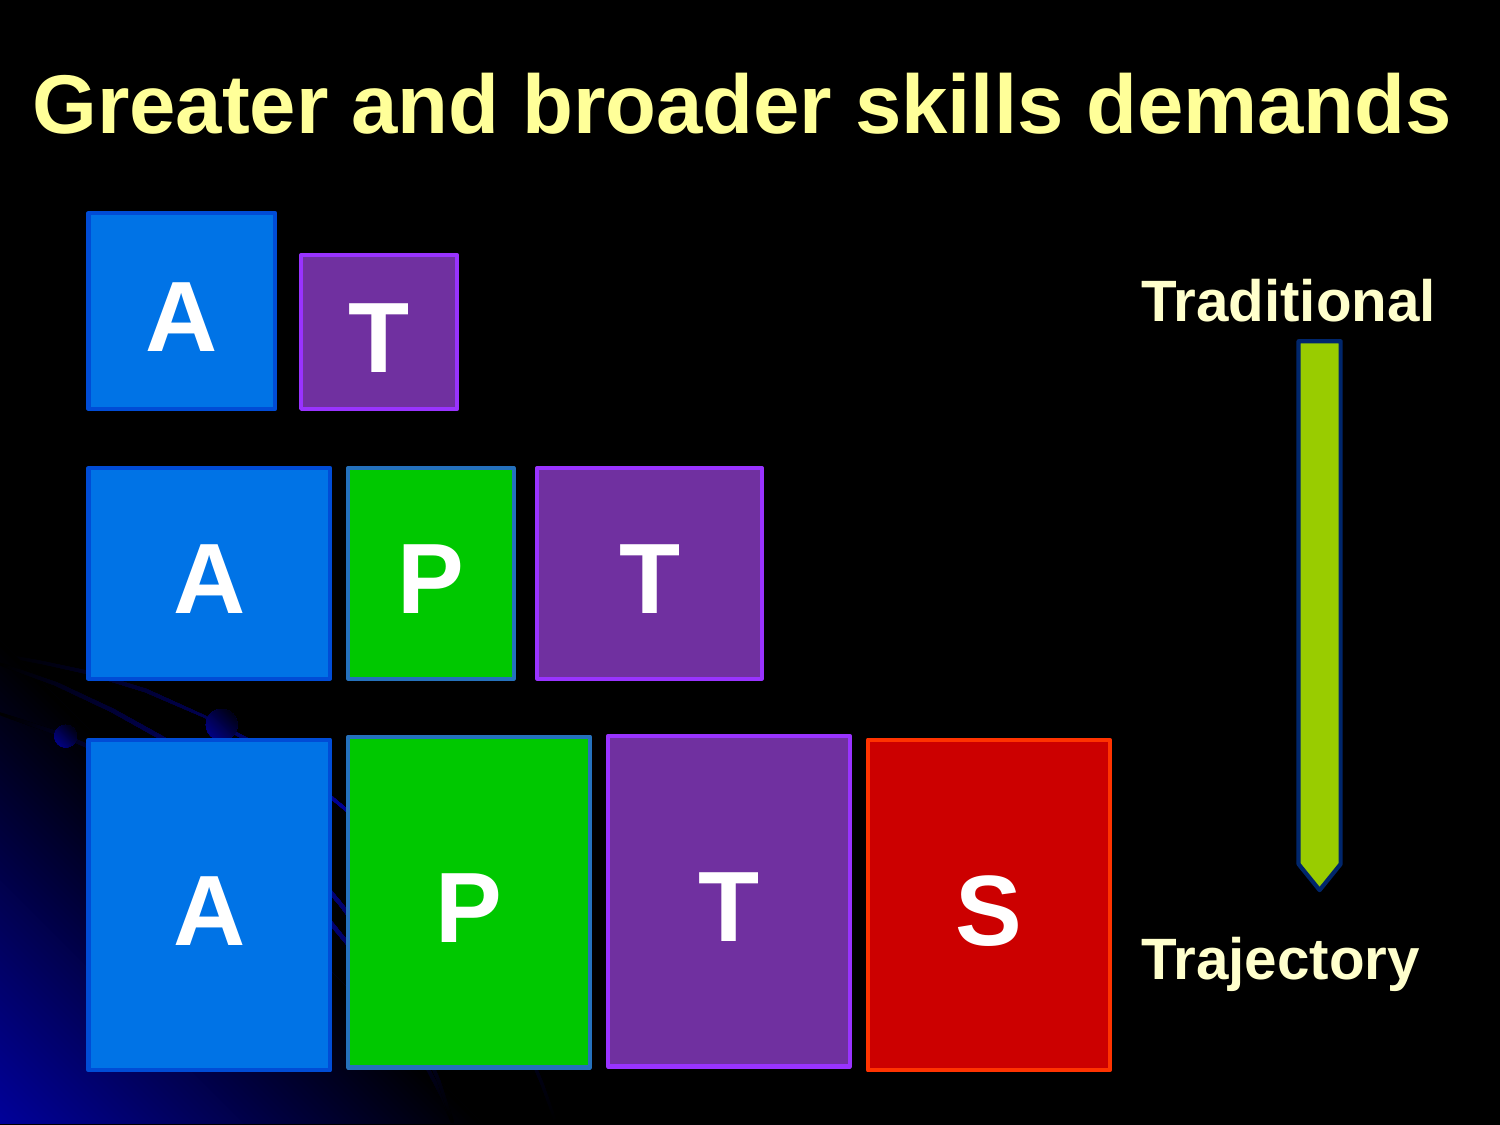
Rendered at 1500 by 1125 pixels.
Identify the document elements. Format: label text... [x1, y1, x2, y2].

text_box A [86, 738, 332, 1072]
text_box T [535, 466, 764, 681]
text_box T [606, 734, 852, 1069]
text_box P [346, 466, 516, 681]
text_box Greater and broader skills demands [17, 42, 1483, 158]
text_box S [866, 738, 1112, 1072]
text_box T [299, 253, 459, 411]
text_box A [86, 211, 277, 411]
text_box A [86, 466, 332, 681]
text_box Trajectory [1126, 913, 1447, 999]
text_box Traditional [1126, 255, 1471, 341]
text_box [1296, 339, 1343, 893]
text_box P [346, 735, 592, 1070]
